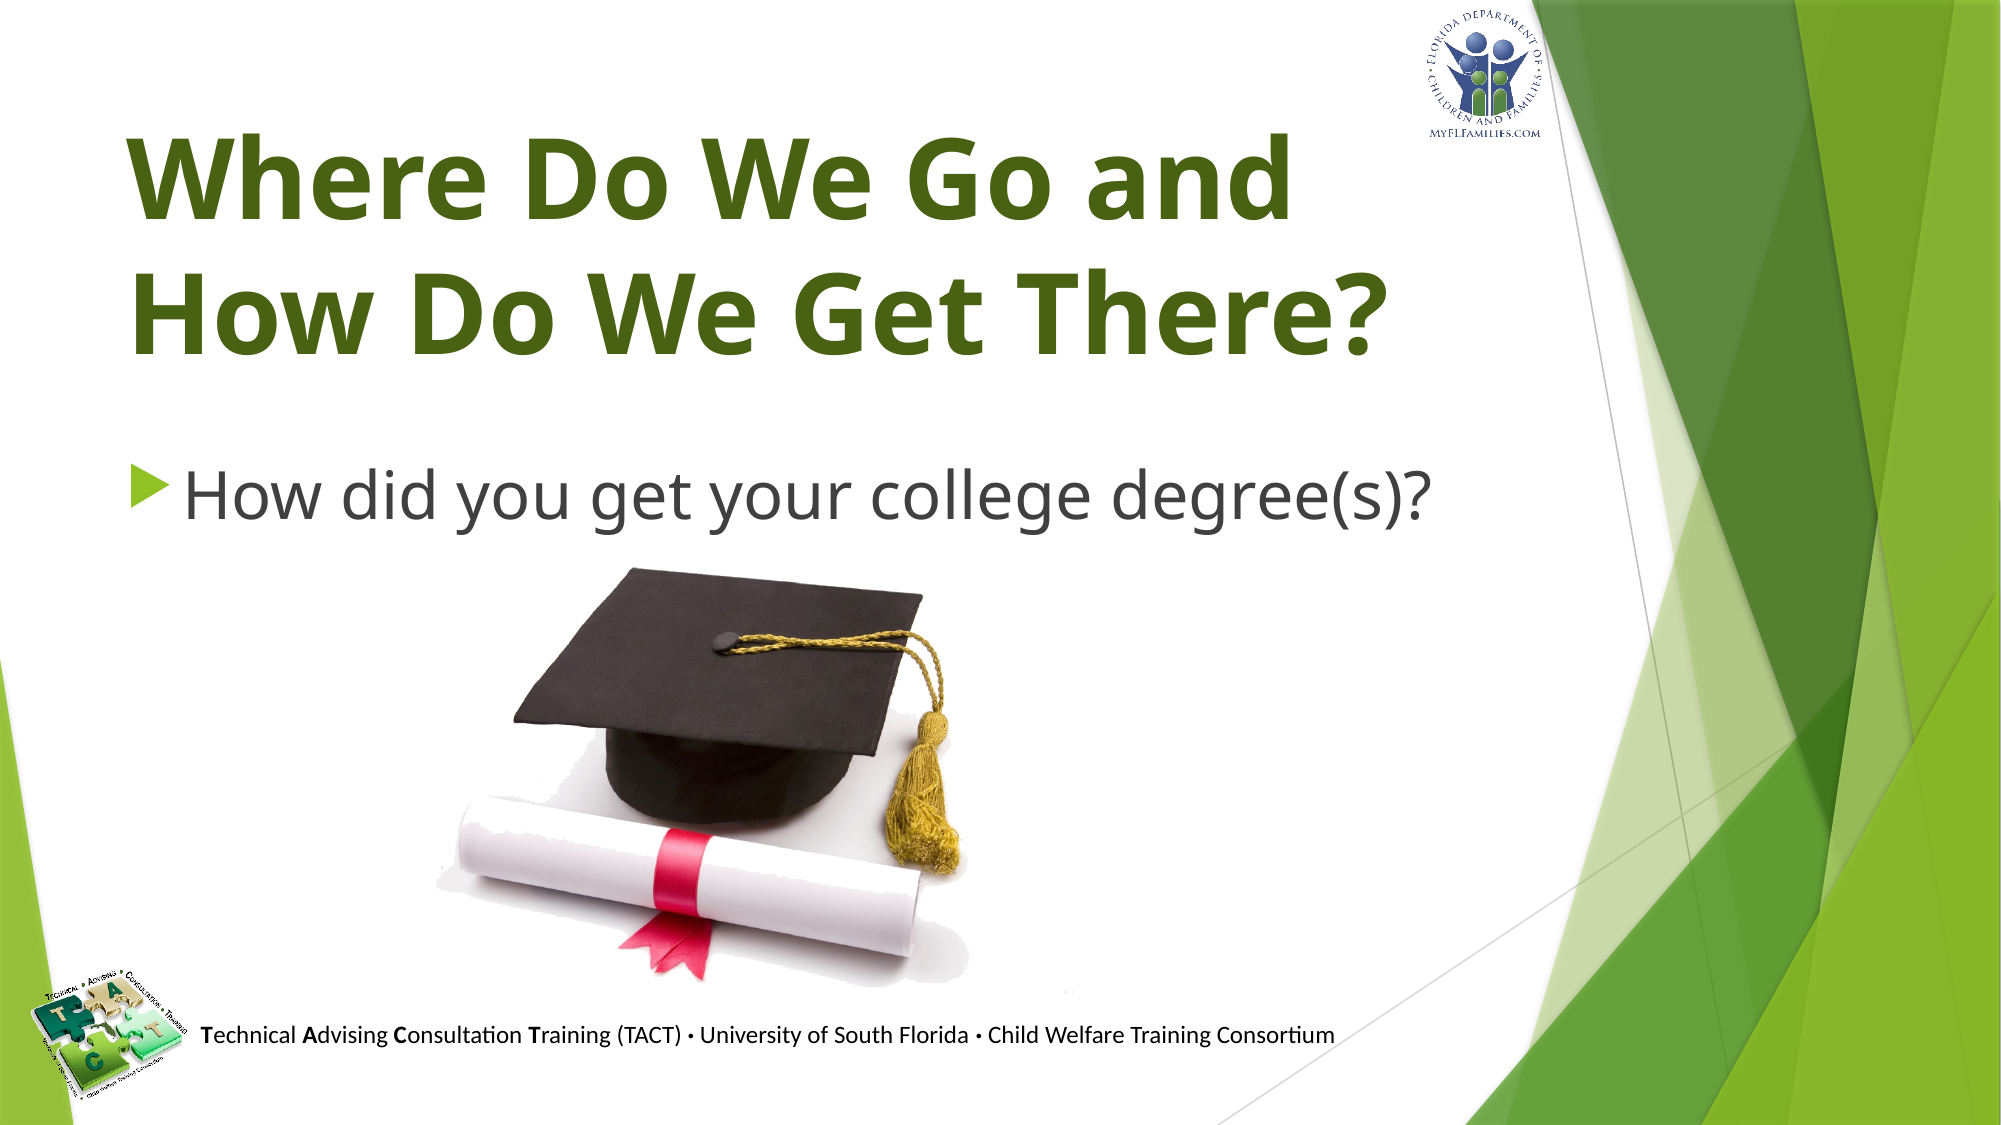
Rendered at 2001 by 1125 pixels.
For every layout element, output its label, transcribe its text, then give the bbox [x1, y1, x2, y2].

picture [25, 963, 195, 1104]
list How did you get your college degree(s)? [111, 445, 1522, 585]
picture [414, 554, 1074, 994]
text_box Technical Advising Consultation Training (TACT) · University of South Florida · Child Welfare Training Consortium [198, 1010, 1836, 1056]
picture [1427, 9, 1543, 138]
title Where Do We Go and How Do We Get There? [111, 99, 1522, 317]
